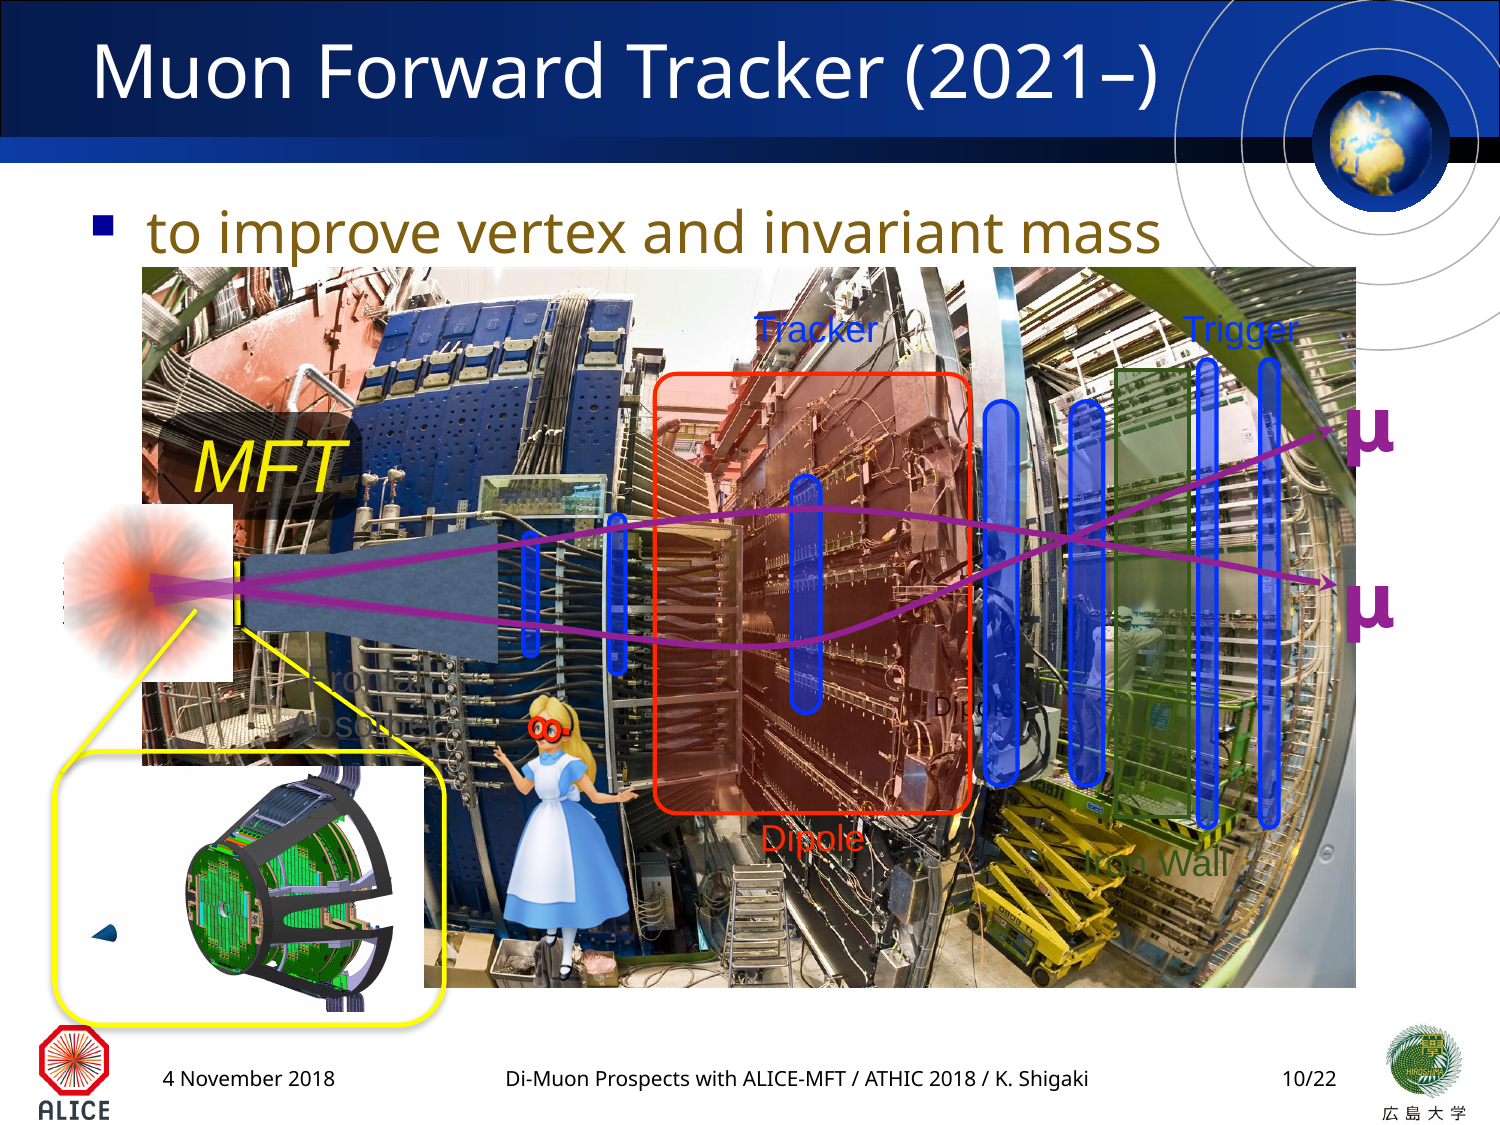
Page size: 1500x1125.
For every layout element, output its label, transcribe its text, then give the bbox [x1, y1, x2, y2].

text_box [53, 777, 442, 1026]
picture [1372, 1021, 1475, 1124]
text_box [62, 609, 197, 773]
picture [39, 1025, 109, 1120]
picture [1330, 91, 1432, 196]
picture [142, 266, 1356, 408]
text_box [62, 408, 537, 504]
slide_number 9/22 [1222, 1058, 1352, 1103]
footer Di-Muon Prospects with ALICE-MFT / ATHIC 2018 / K. Shigaki [371, 1058, 1222, 1103]
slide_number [147, 1058, 371, 1103]
list to improve vertex and invariant mass resolutions [75, 187, 1424, 1036]
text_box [64, 503, 682, 682]
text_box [529, 717, 570, 741]
picture [80, 682, 1356, 1012]
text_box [244, 295, 1402, 894]
title Muon Forward Tracker (2021–) [75, 0, 1317, 138]
